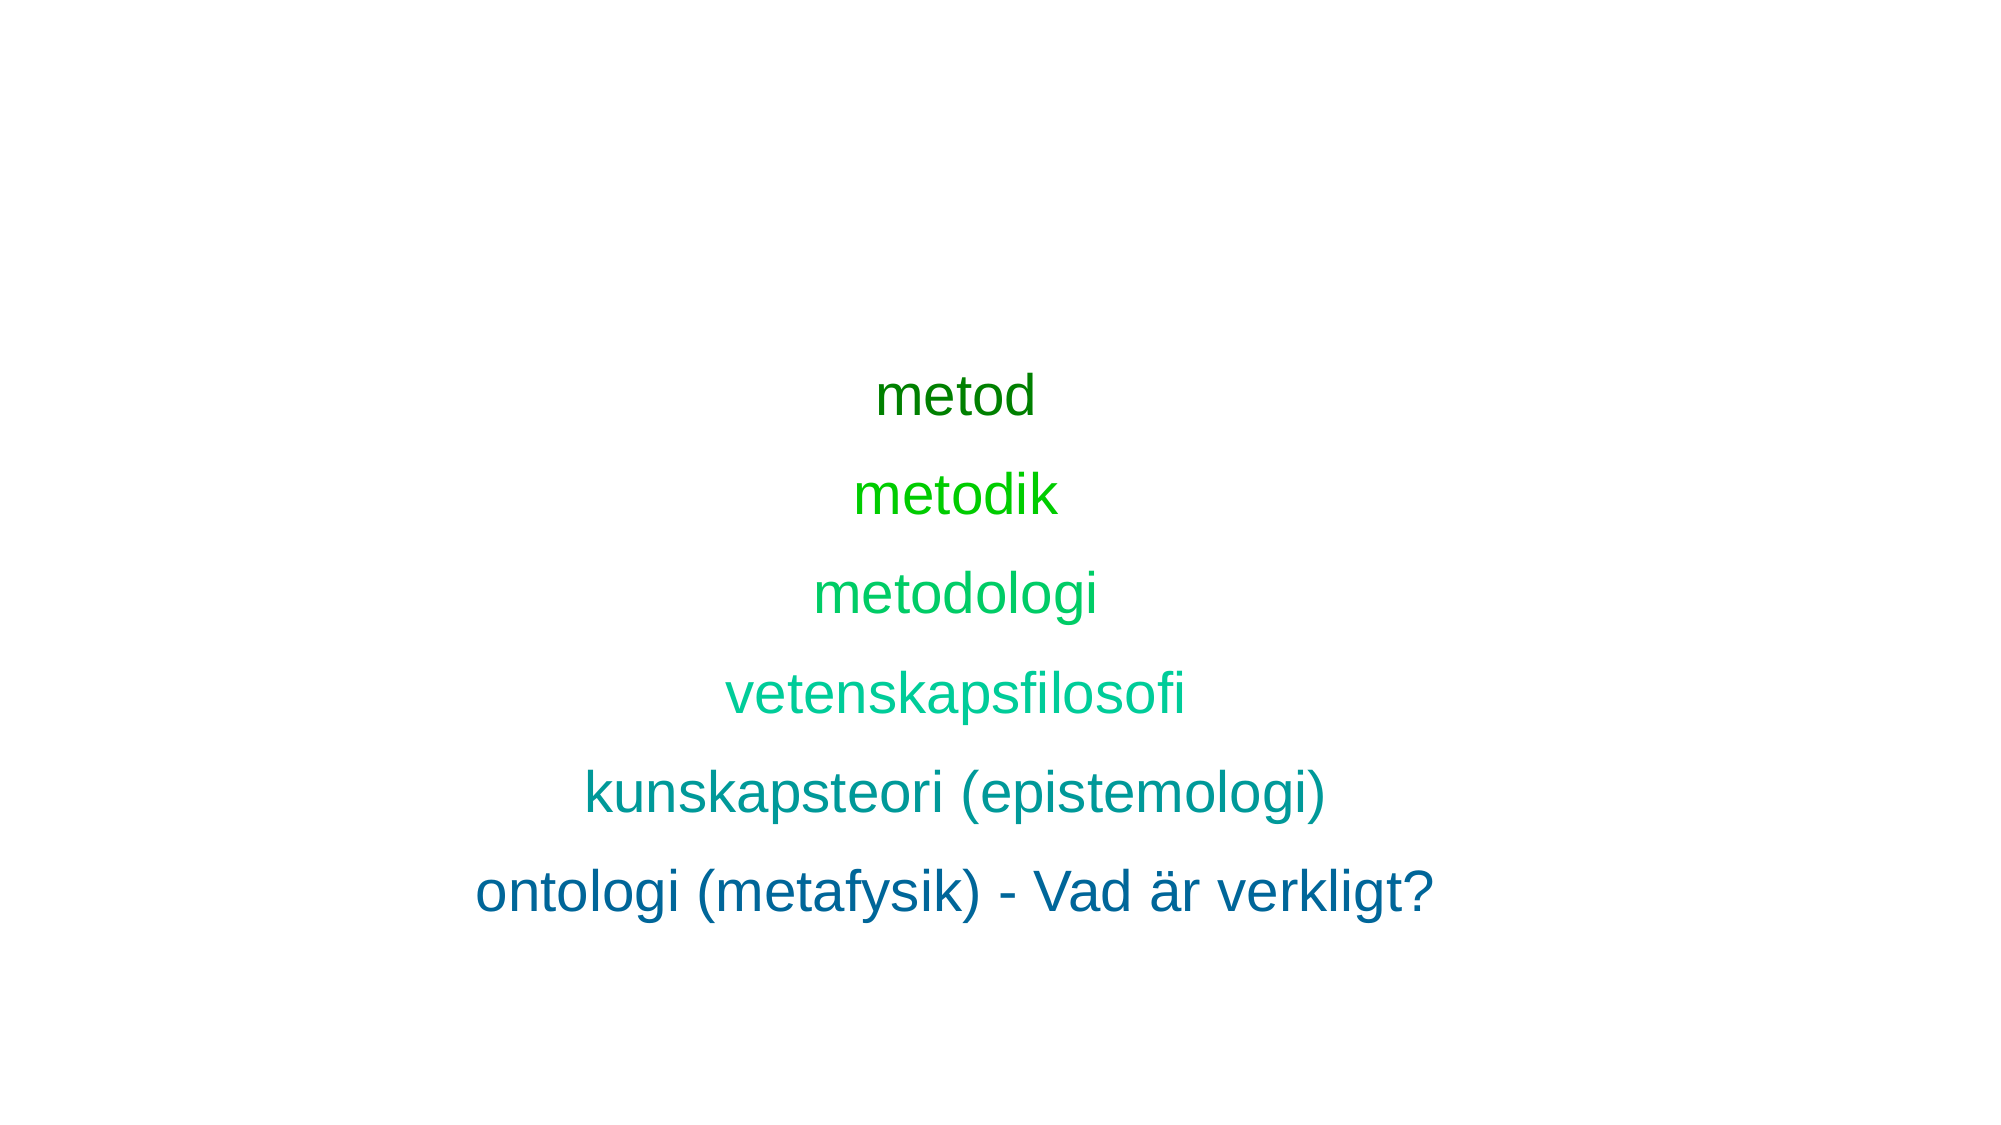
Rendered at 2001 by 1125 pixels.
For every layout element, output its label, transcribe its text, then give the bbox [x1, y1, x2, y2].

text_box metod metodik metodologi vetenskapsfilosofi kunskapsteori (epistemologi) ontologi (metafysik) - Vad är verkligt? [324, 349, 1588, 931]
